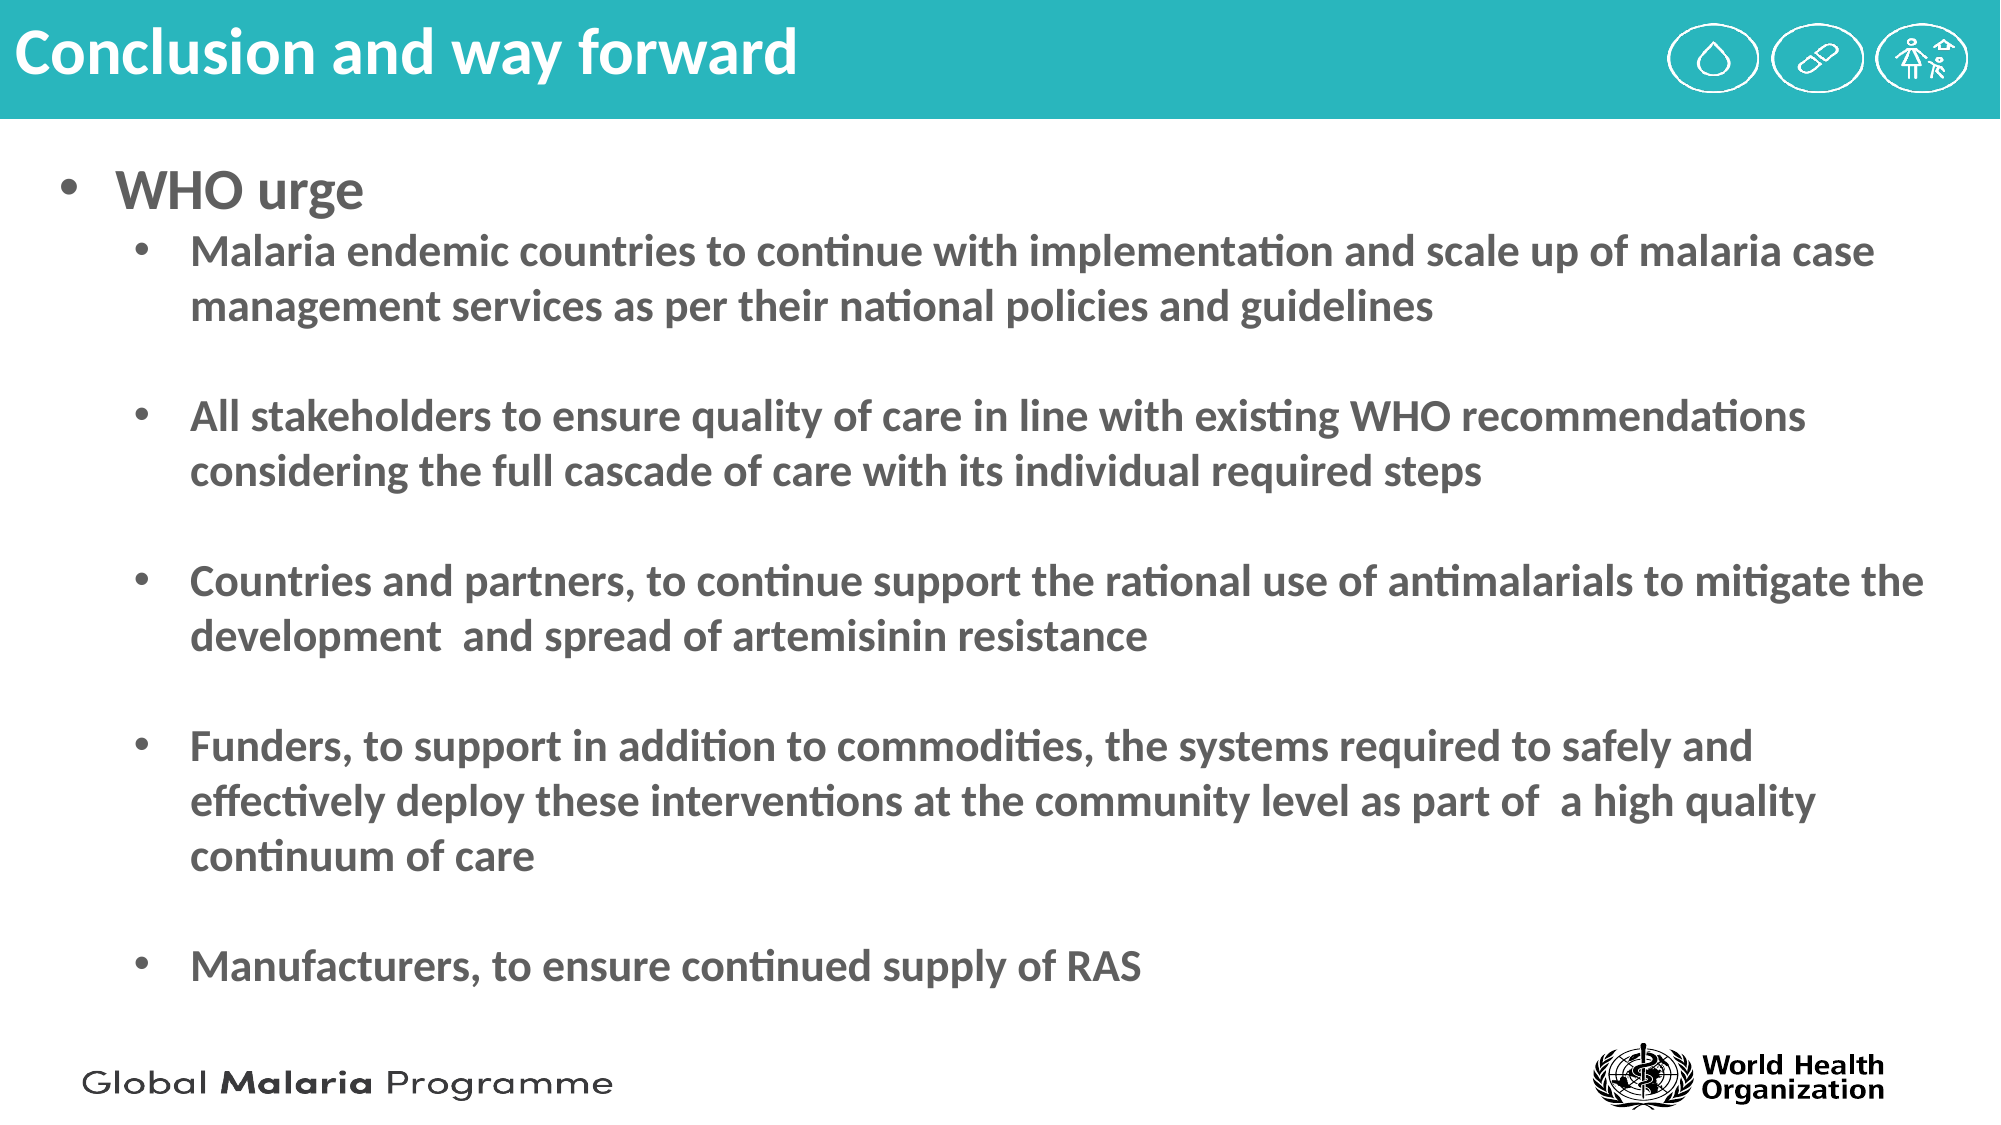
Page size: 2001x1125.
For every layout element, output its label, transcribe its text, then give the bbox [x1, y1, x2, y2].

text_box Conclusion and way forward [0, 0, 1426, 95]
picture [80, 1066, 614, 1103]
picture [1667, 23, 1759, 93]
picture [1771, 23, 1864, 93]
text_box WHO urge Malaria endemic countries to continue with implementation and scale up of malaria case management services as per their national policies and guidelines All stakeholders to ensure quality of care in line with existing WHO recommendations considering the full cascade of care with its individual required steps Countries and partners, to continue support the rational use of antimalarials to mitigate the development and spread of artemisinin resistance Funders, to support in addition to commodities, the systems required to safely and effectively deploy these interventions at the community level as part of a high quality continuum of care Manufacturers, to ensure continued supply of RAS [44, 143, 1956, 998]
picture [1875, 23, 1968, 93]
